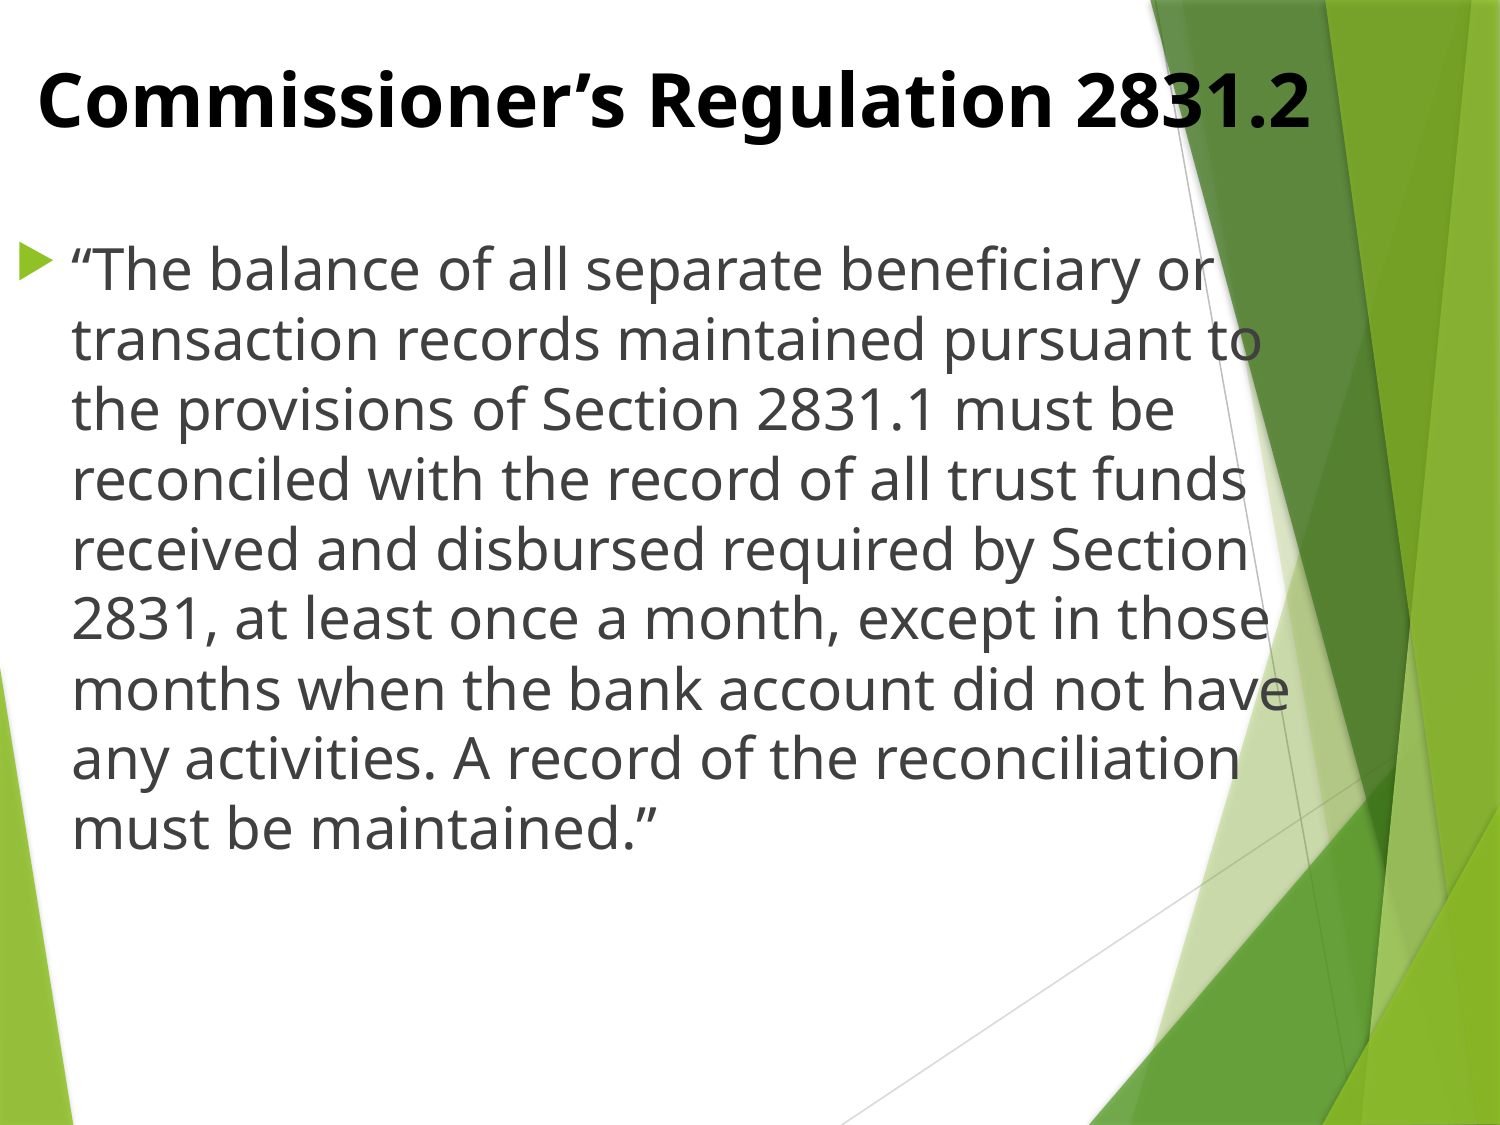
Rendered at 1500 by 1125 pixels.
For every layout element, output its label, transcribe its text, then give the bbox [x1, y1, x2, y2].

list “The balance of all separate beneficiary or transaction records maintained pursuant to the provisions of Section 2831.1 must be reconciled with the record of all trust funds received and disbursed required by Section 2831, at least once a month, except in those months when the bank account did not have any activities. A record of the reconciliation must be maintained.” [0, 224, 1350, 1035]
title Commissioner’s Regulation 2831.2 [0, 45, 1350, 224]
